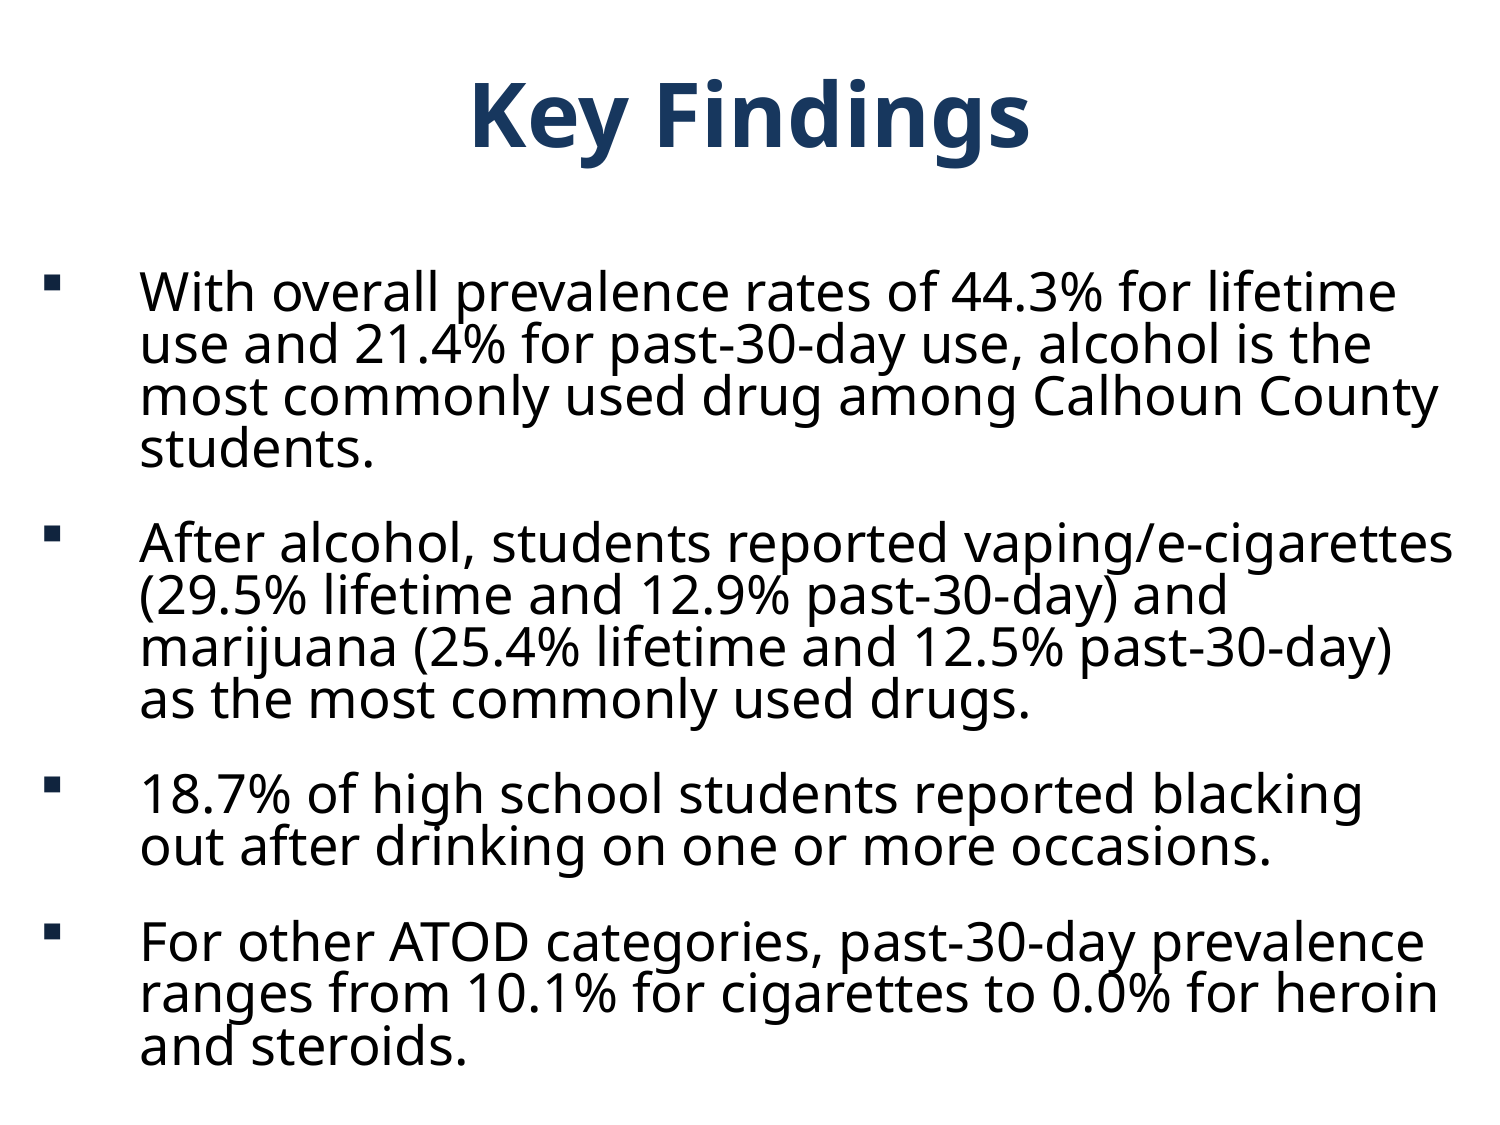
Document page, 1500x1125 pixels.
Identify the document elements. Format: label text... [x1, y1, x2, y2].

text_box Key Findings [37, 62, 1463, 174]
text_box With overall prevalence rates of 44.3% for lifetime use and 21.4% for past-30-day use, alcohol is the most commonly used drug among Calhoun County students. After alcohol, students reported vaping/e-cigarettes (29.5% lifetime and 12.9% past-30-day) and marijuana (25.4% lifetime and 12.5% past-30-day) as the most commonly used drugs. 18.7% of high school students reported blacking out after drinking on one or more occasions. For other ATOD categories, past-30-day prevalence ranges from 10.1% for cigarettes to 0.0% for heroin and steroids. [24, 262, 1475, 988]
